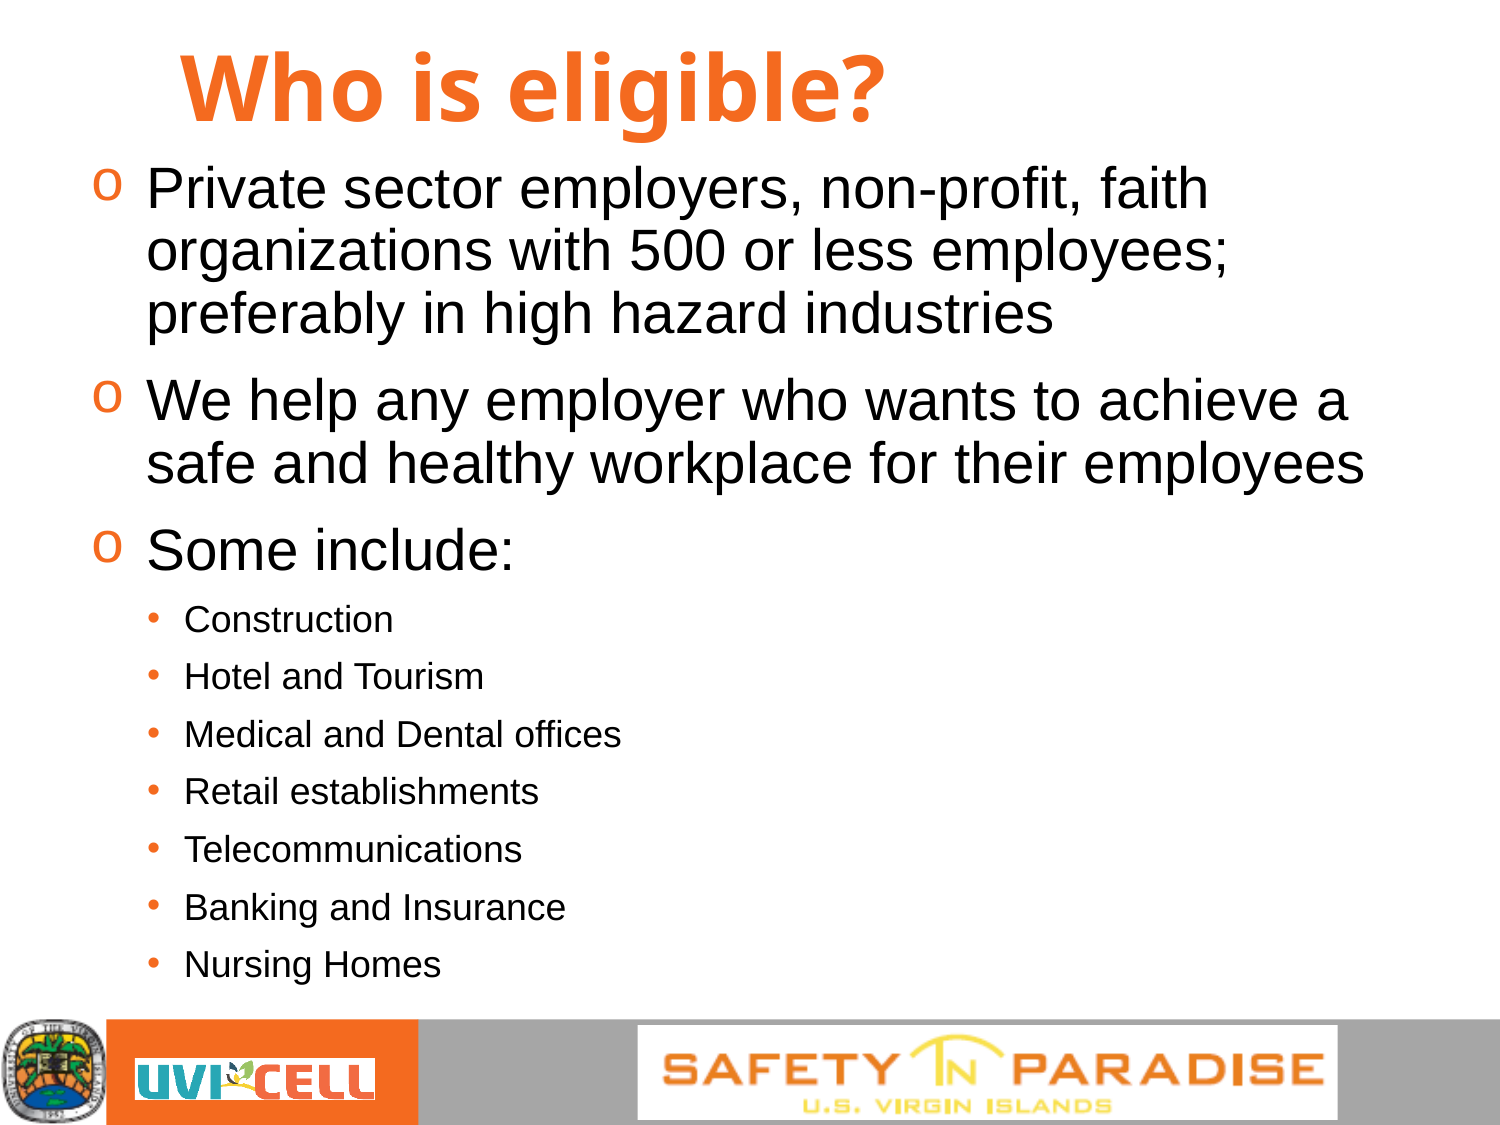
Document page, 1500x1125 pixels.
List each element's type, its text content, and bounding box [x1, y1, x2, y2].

footer [939, 1052, 1400, 1113]
title Who is eligible? [165, 45, 1425, 149]
picture [134, 1058, 375, 1100]
list Private sector employers, non-profit, faith organizations with 500 or less employees; preferably in high hazard industries We help any employer who wants to achieve a safe and healthy workplace for their employees Some include: Construction Hotel and Tourism Medical and Dental offices Retail establishments Telecommunications Banking and Insurance Nursing Homes [75, 149, 1450, 808]
